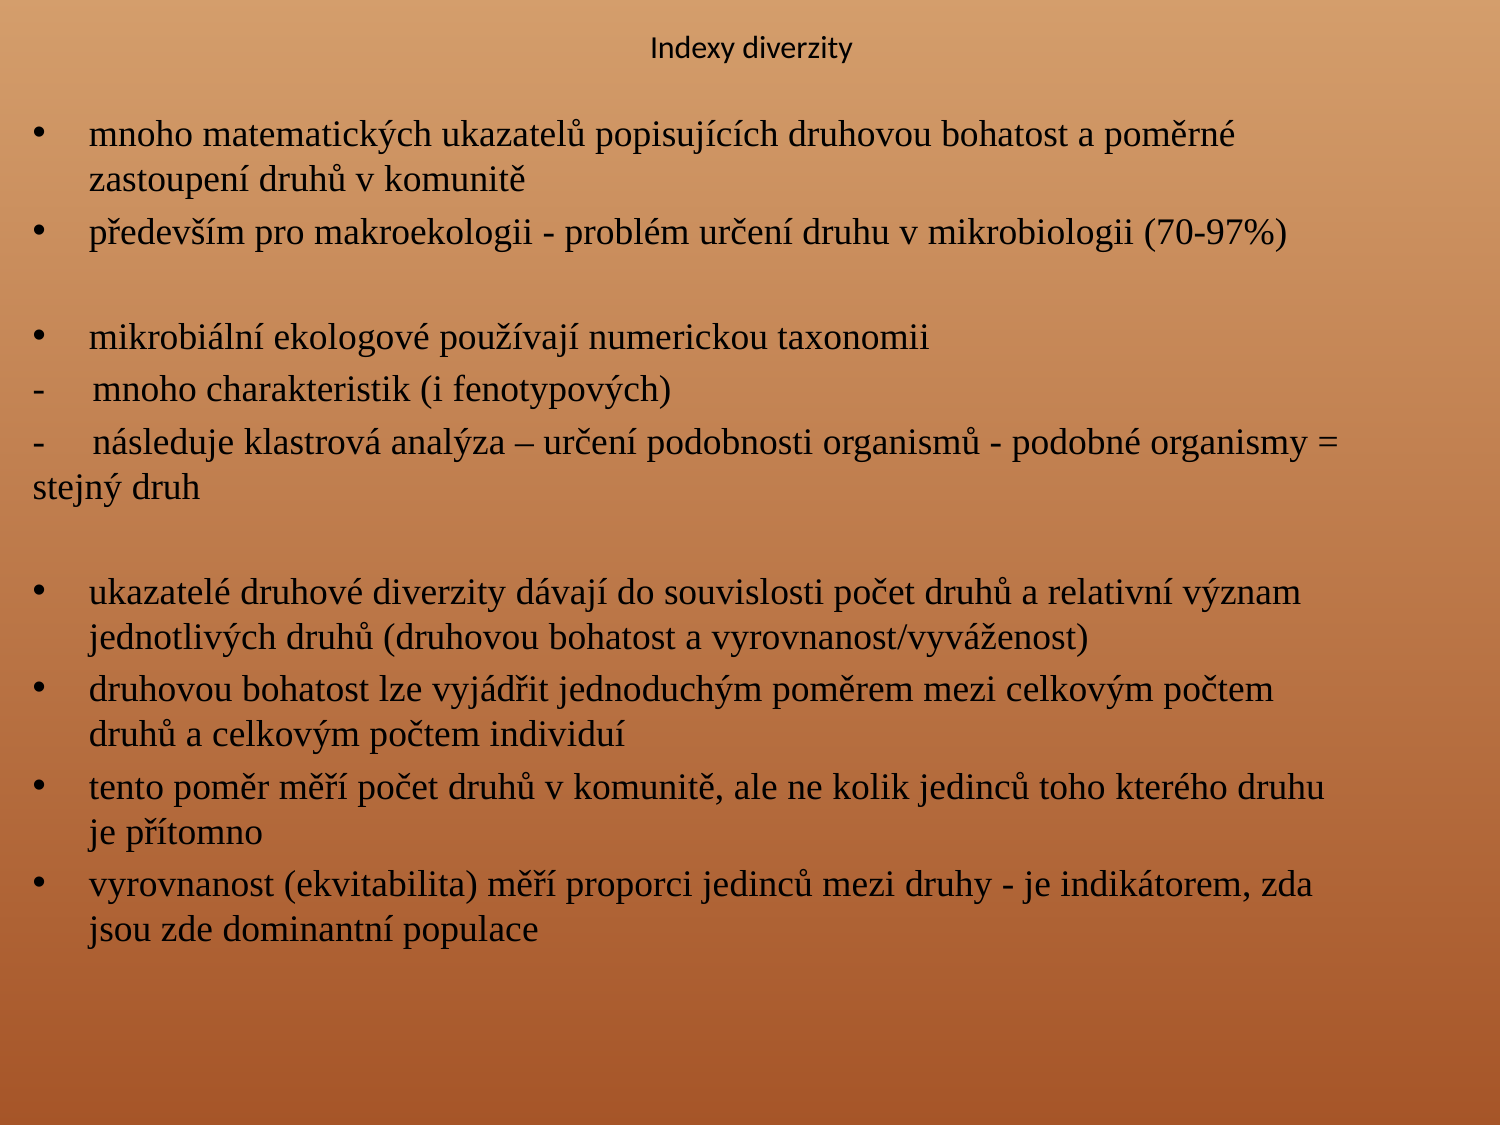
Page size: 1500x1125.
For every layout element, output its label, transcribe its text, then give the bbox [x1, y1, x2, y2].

list mnoho matematických ukazatelů popisujících druhovou bohatost a poměrné zastoupení druhů v komunitě především pro makroekologii - problém určení druhu v mikrobiologii (70-97%) mikrobiální ekologové používají numerickou taxonomii - mnoho charakteristik (i fenotypových) - následuje klastrová analýza – určení podobnosti organismů - podobné organismy = stejný druh ukazatelé druhové diverzity dávají do souvislosti počet druhů a relativní význam jednotlivých druhů (druhovou bohatost a vyrovnanost/vyváženost) druhovou bohatost lze vyjádřit jednoduchým poměrem mezi celkovým počtem druhů a celkovým počtem individuí tento poměr měří počet druhů v komunitě, ale ne kolik jedinců toho kterého druhu je přítomno vyrovnanost (ekvitabilita) měří proporci jedinců mezi druhy - je indikátorem, zda jsou zde dominantní populace [17, 101, 1368, 845]
title Indexy diverzity [76, 19, 1427, 112]
